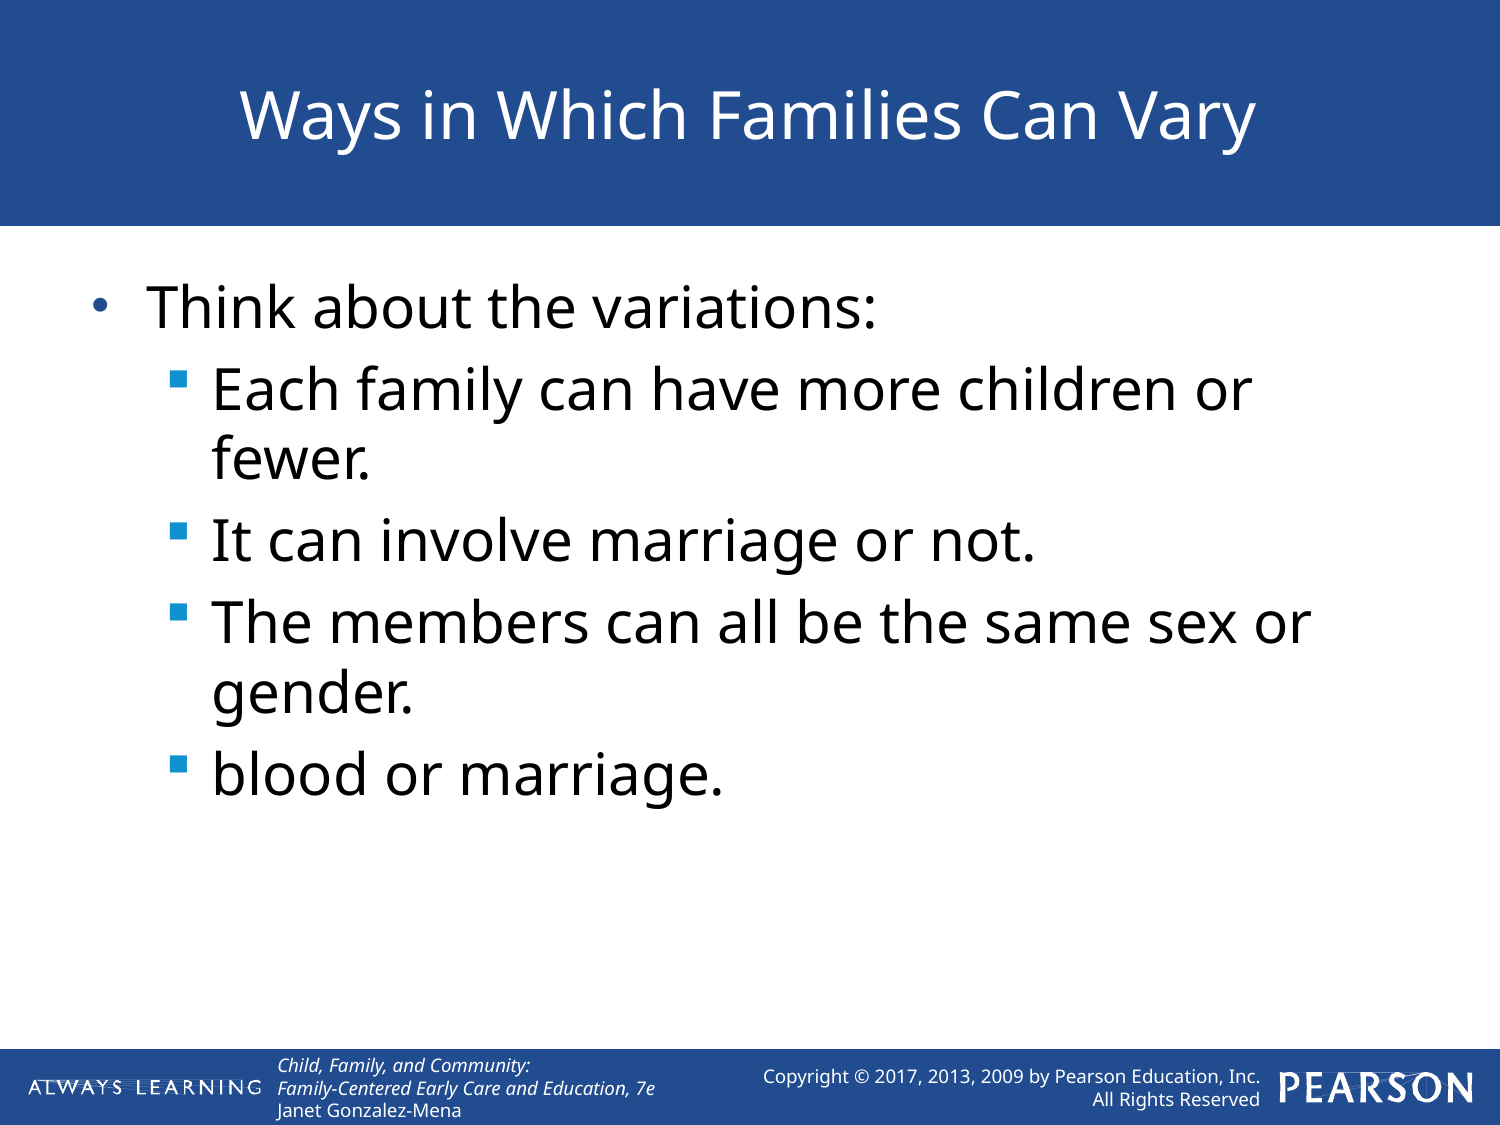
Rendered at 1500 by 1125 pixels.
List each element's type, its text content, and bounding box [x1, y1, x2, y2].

list Think about the variations: Each family can have more children or fewer. It can involve marriage or not. The members can all be the same sex or gender. blood or marriage. [75, 262, 1425, 1005]
title Ways in Which Families Can Vary [0, 0, 1500, 226]
